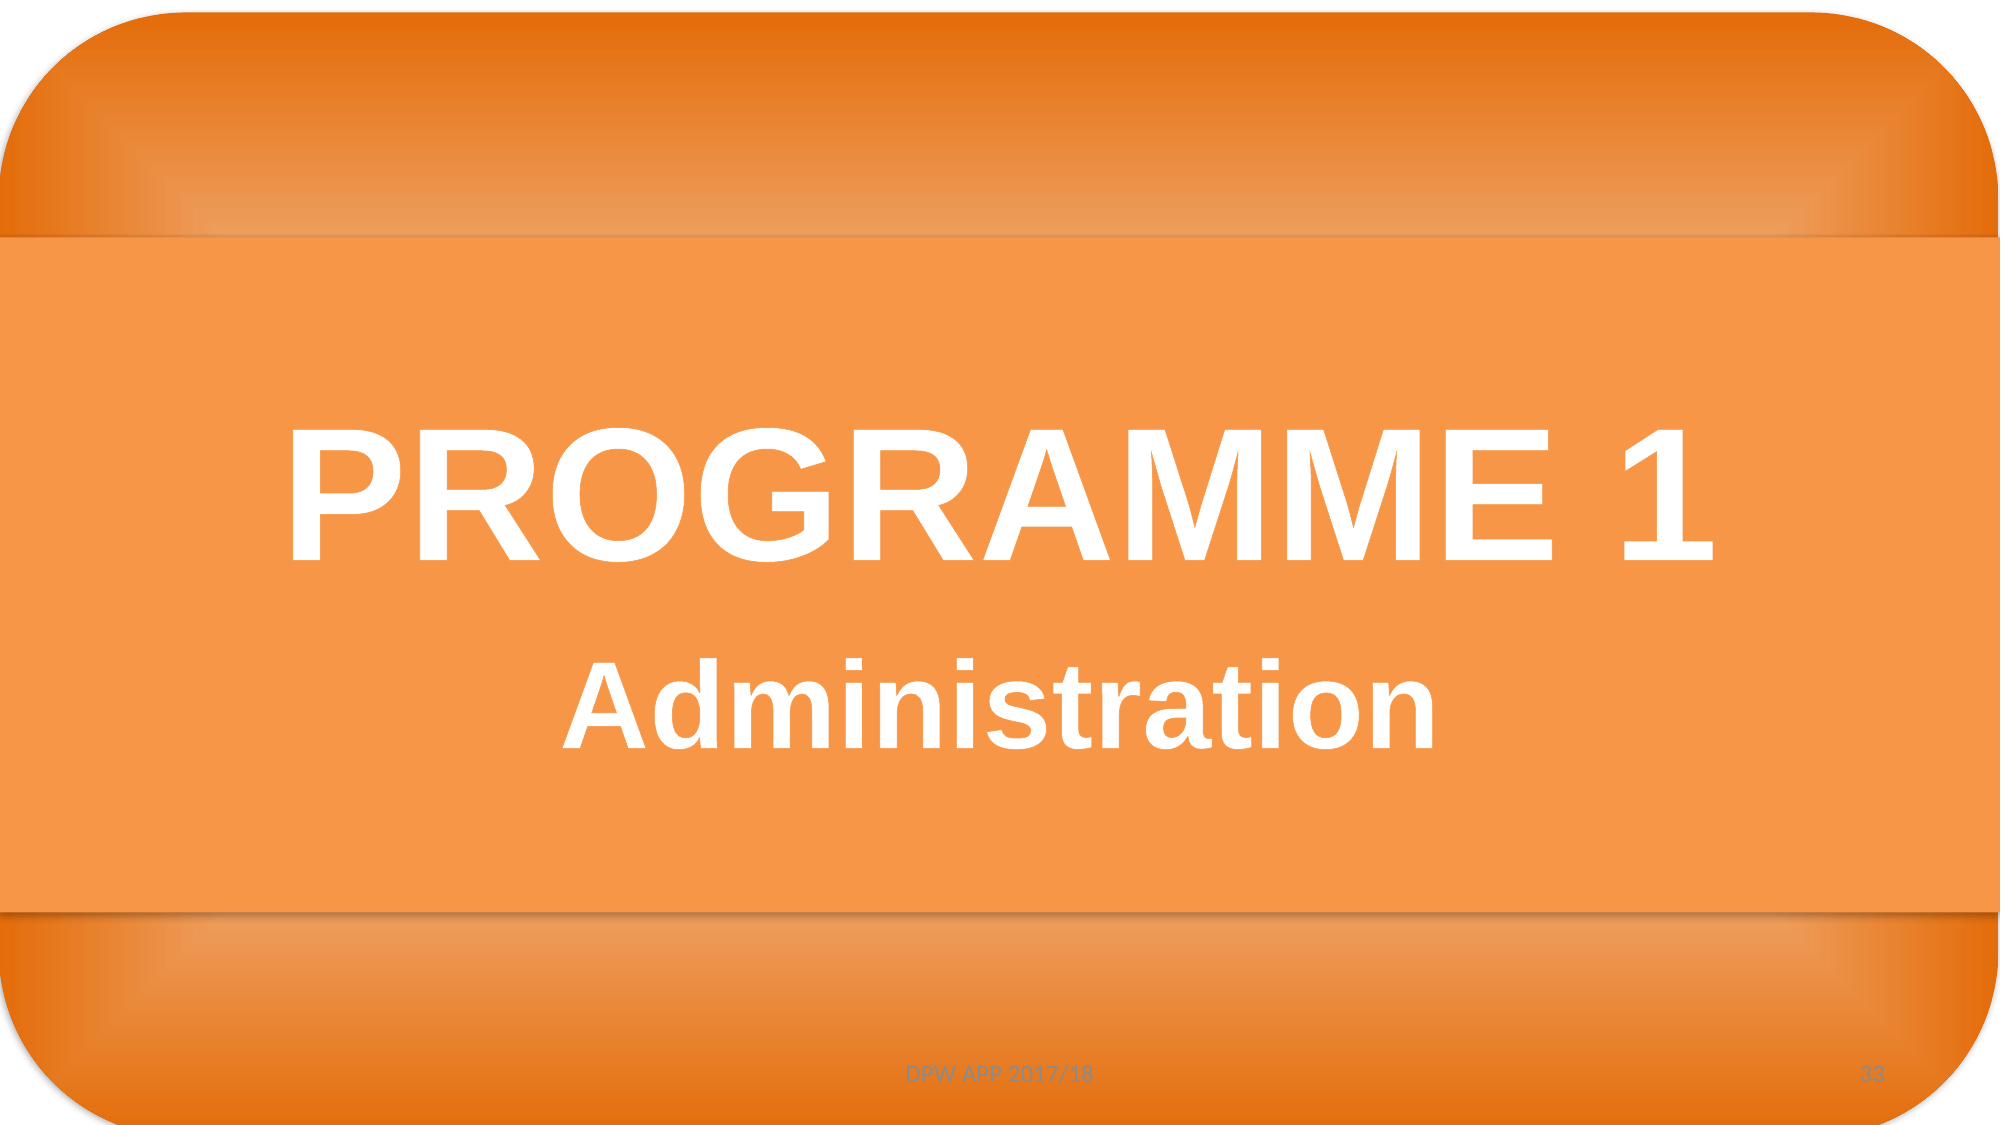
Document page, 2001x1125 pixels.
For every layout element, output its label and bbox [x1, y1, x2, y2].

text_box [0, 12, 2000, 1125]
